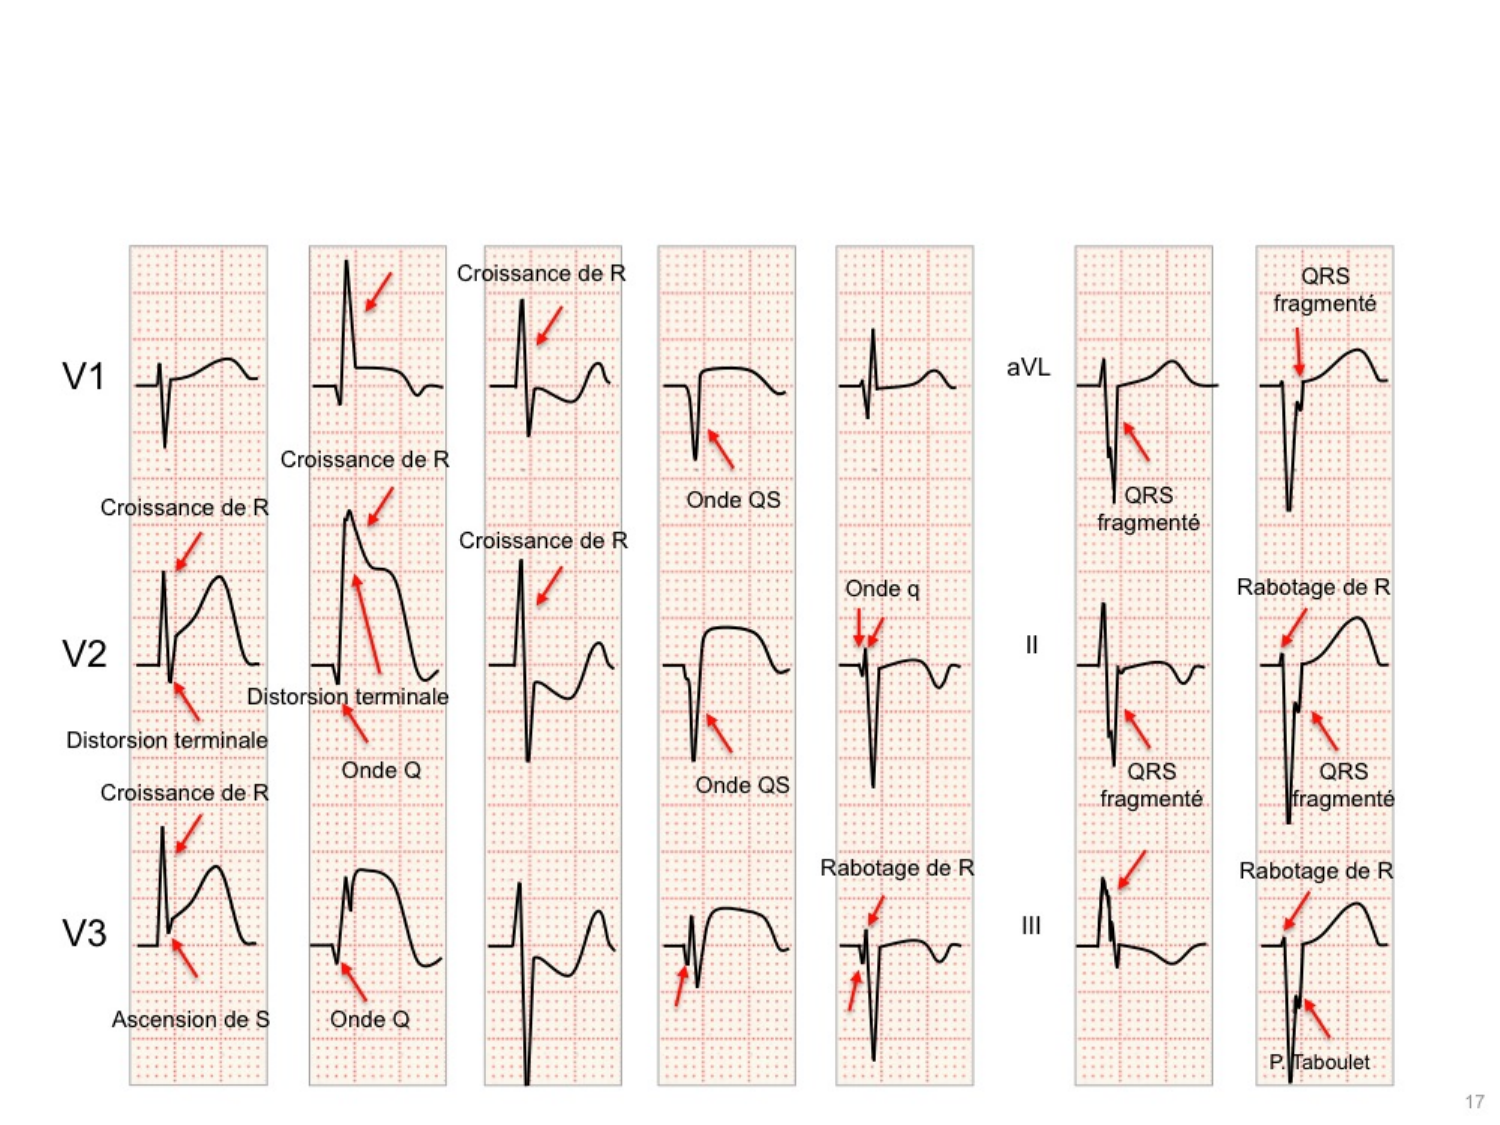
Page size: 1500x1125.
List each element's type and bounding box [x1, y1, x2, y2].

list [0, 0, 1500, 1125]
